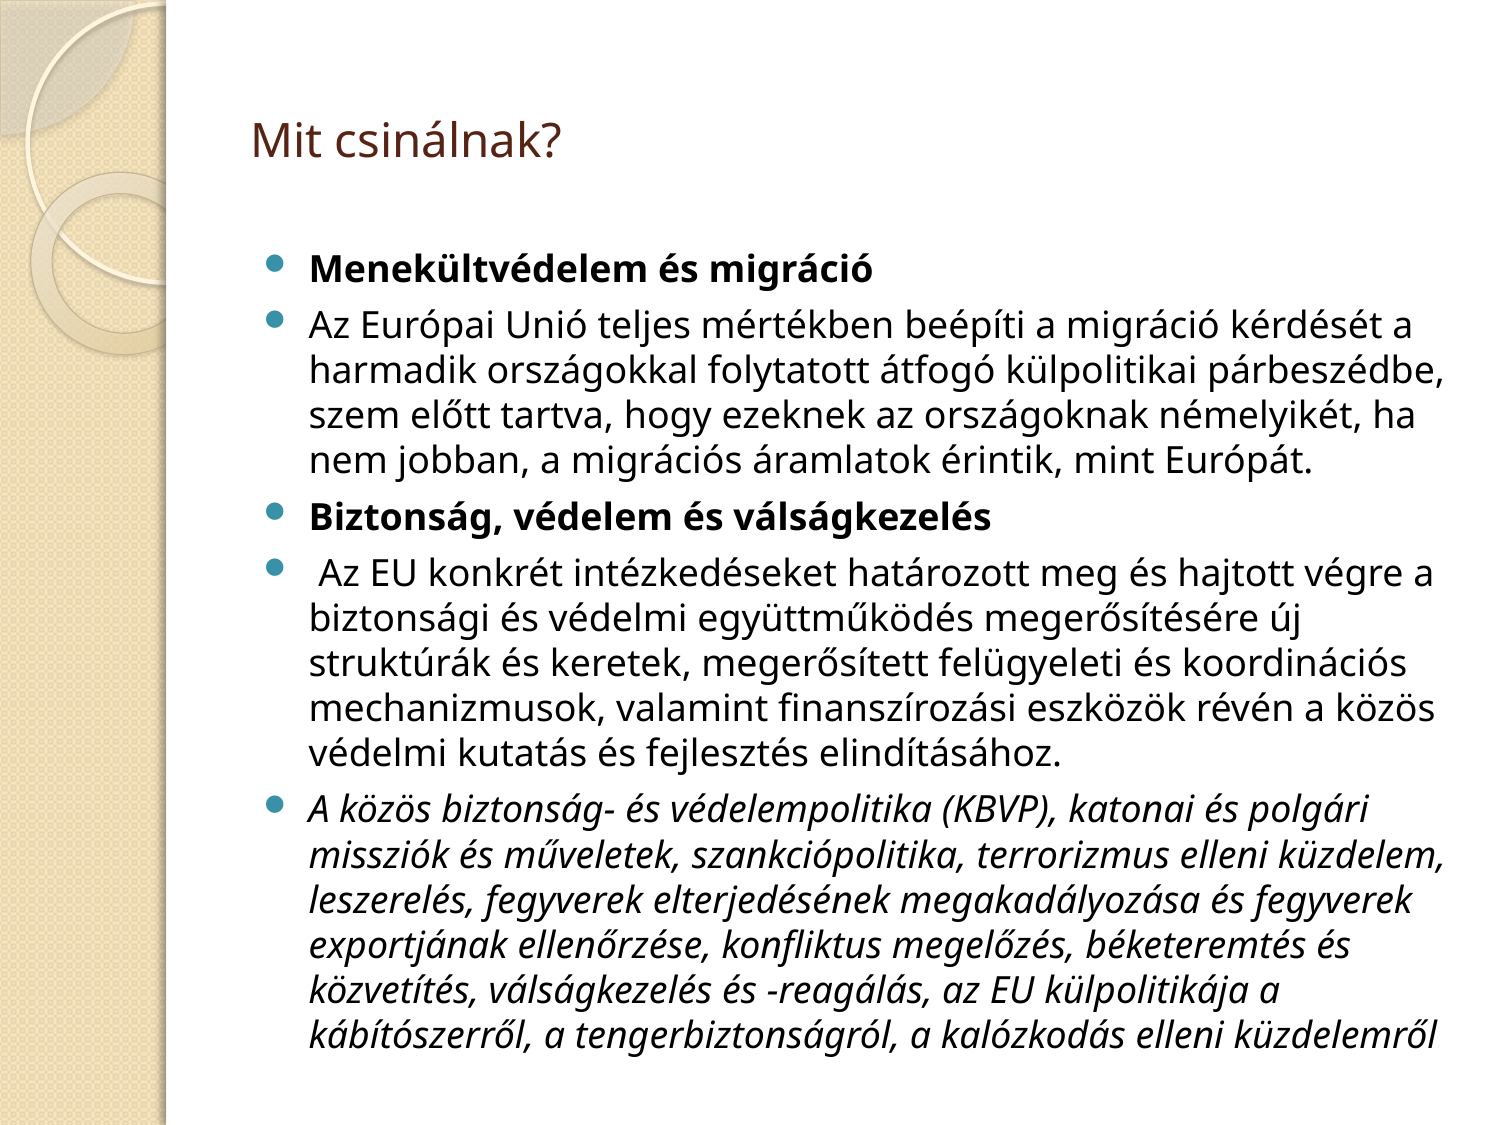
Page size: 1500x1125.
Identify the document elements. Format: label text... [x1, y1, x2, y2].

list Menekültvédelem és migráció Az Európai Unió teljes mértékben beépíti a migráció kérdését a harmadik országokkal folytatott átfogó külpolitikai párbeszédbe, szem előtt tartva, hogy ezeknek az országoknak némelyikét, ha nem jobban, a migrációs áramlatok érintik, mint Európát. Biztonság, védelem és válságkezelés Az EU konkrét intézkedéseket határozott meg és hajtott végre a biztonsági és védelmi együttműködés megerősítésére új struktúrák és keretek, megerősített felügyeleti és koordinációs mechanizmusok, valamint finanszírozási eszközök révén a közös védelmi kutatás és fejlesztés elindításához. A közös biztonság- és védelempolitika (KBVP), katonai és polgári missziók és műveletek, szankciópolitika, terrorizmus elleni küzdelem, leszerelés, fegyverek elterjedésének megakadályozása és fegyverek exportjának ellenőrzése, konfliktus megelőzés, béketeremtés és közvetítés, válságkezelés és -reagálás, az EU külpolitikája a kábítószerről, a tengerbiztonságról, a kalózkodás elleni küzdelemről [235, 237, 1466, 1083]
title Mit csinálnak? [235, 45, 1466, 233]
